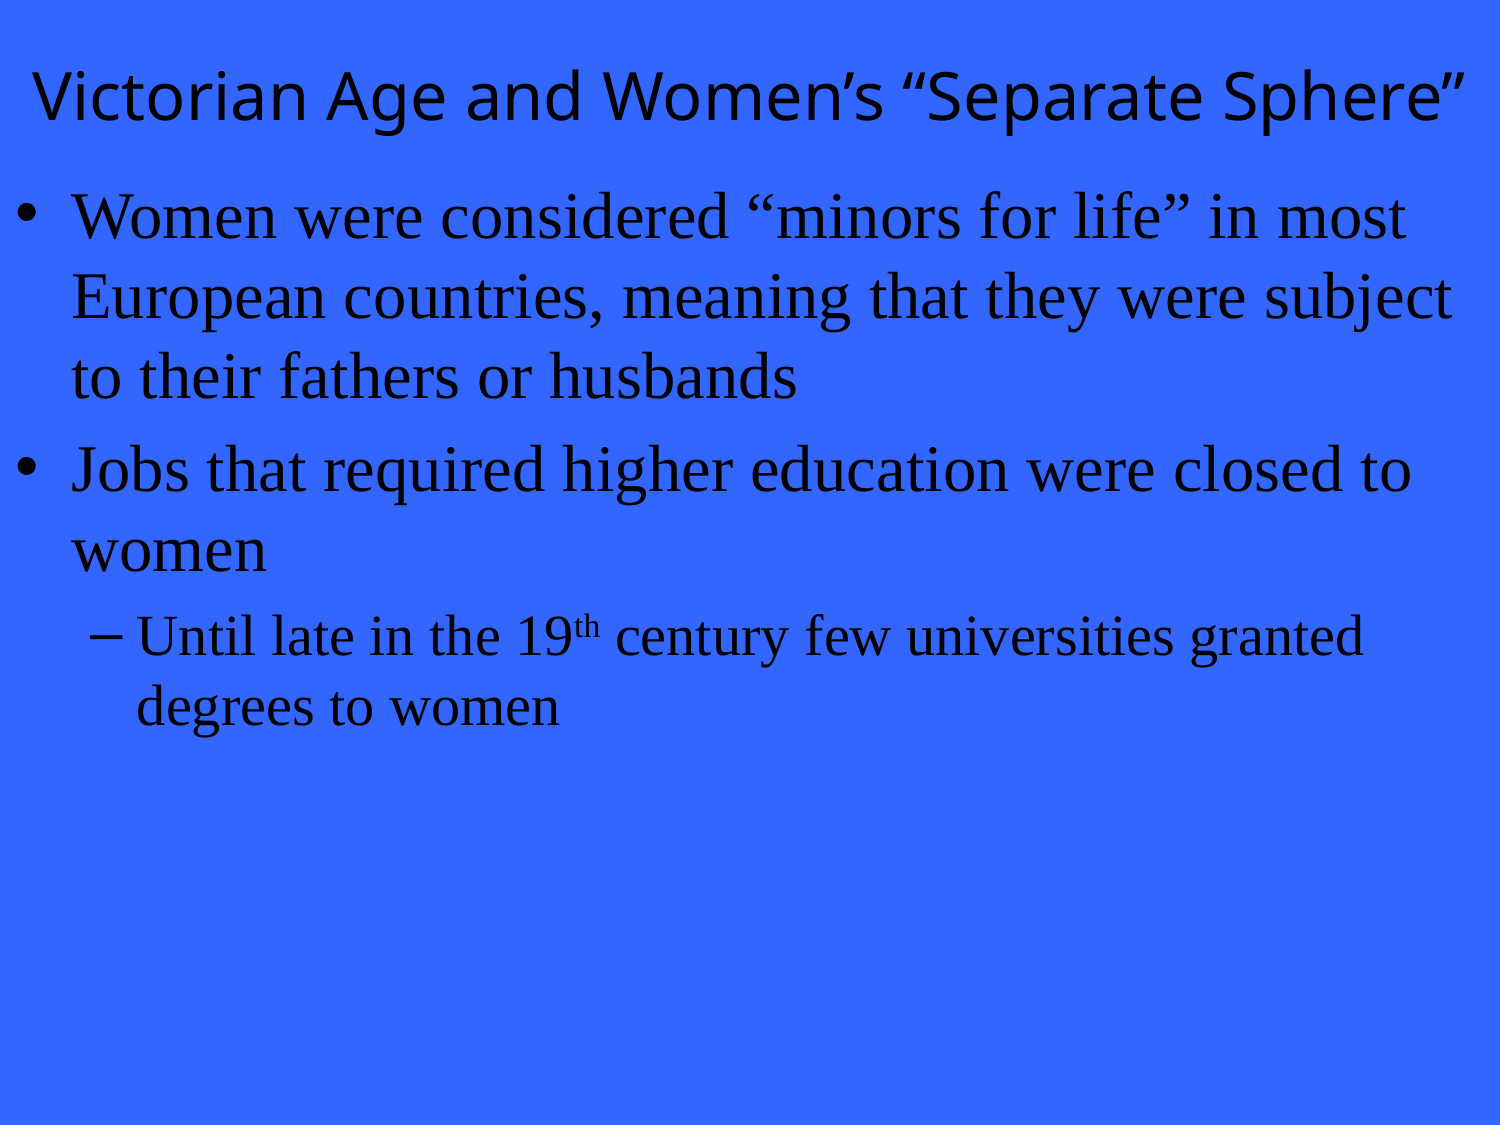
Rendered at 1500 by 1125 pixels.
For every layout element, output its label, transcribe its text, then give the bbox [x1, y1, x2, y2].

title Victorian Age and Women’s “Separate Sphere” [0, 0, 1500, 164]
list Women were considered “minors for life” in most European countries, meaning that they were subject to their fathers or husbands Jobs that required higher education were closed to women Until late in the 19th century few universities granted degrees to women [0, 164, 1500, 1125]
